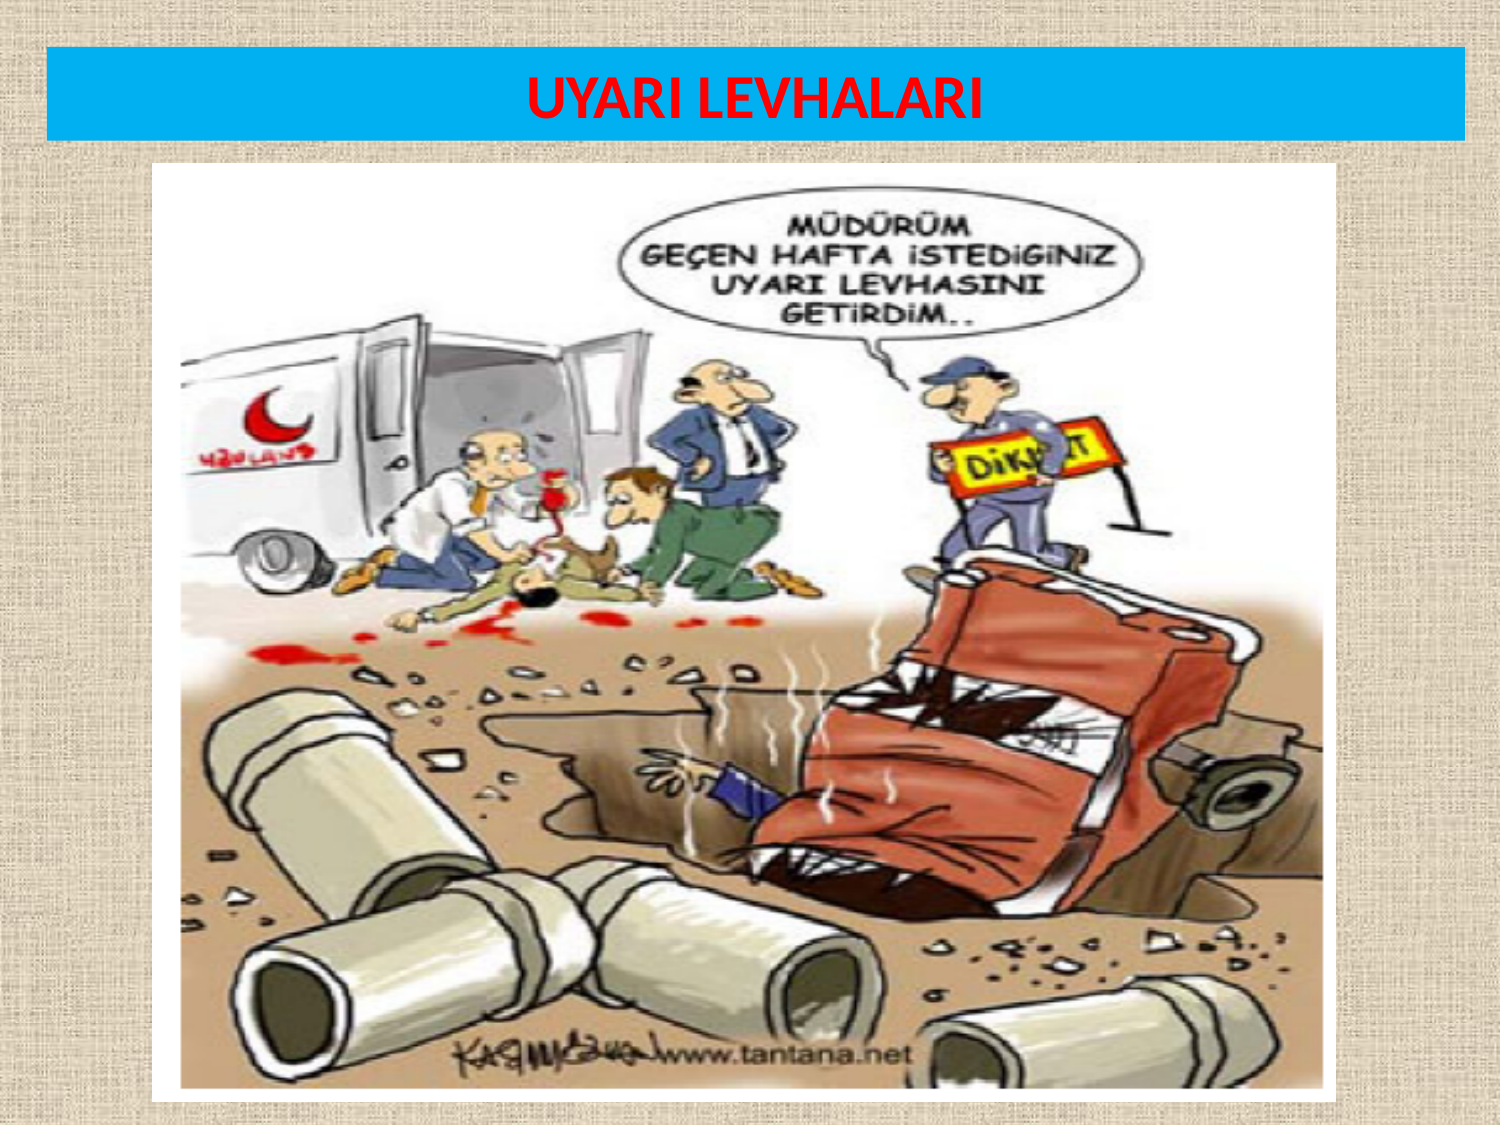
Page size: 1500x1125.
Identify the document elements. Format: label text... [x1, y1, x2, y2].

picture [0, 0, 1500, 1125]
title UYARI LEVHALARI [46, 46, 1465, 141]
